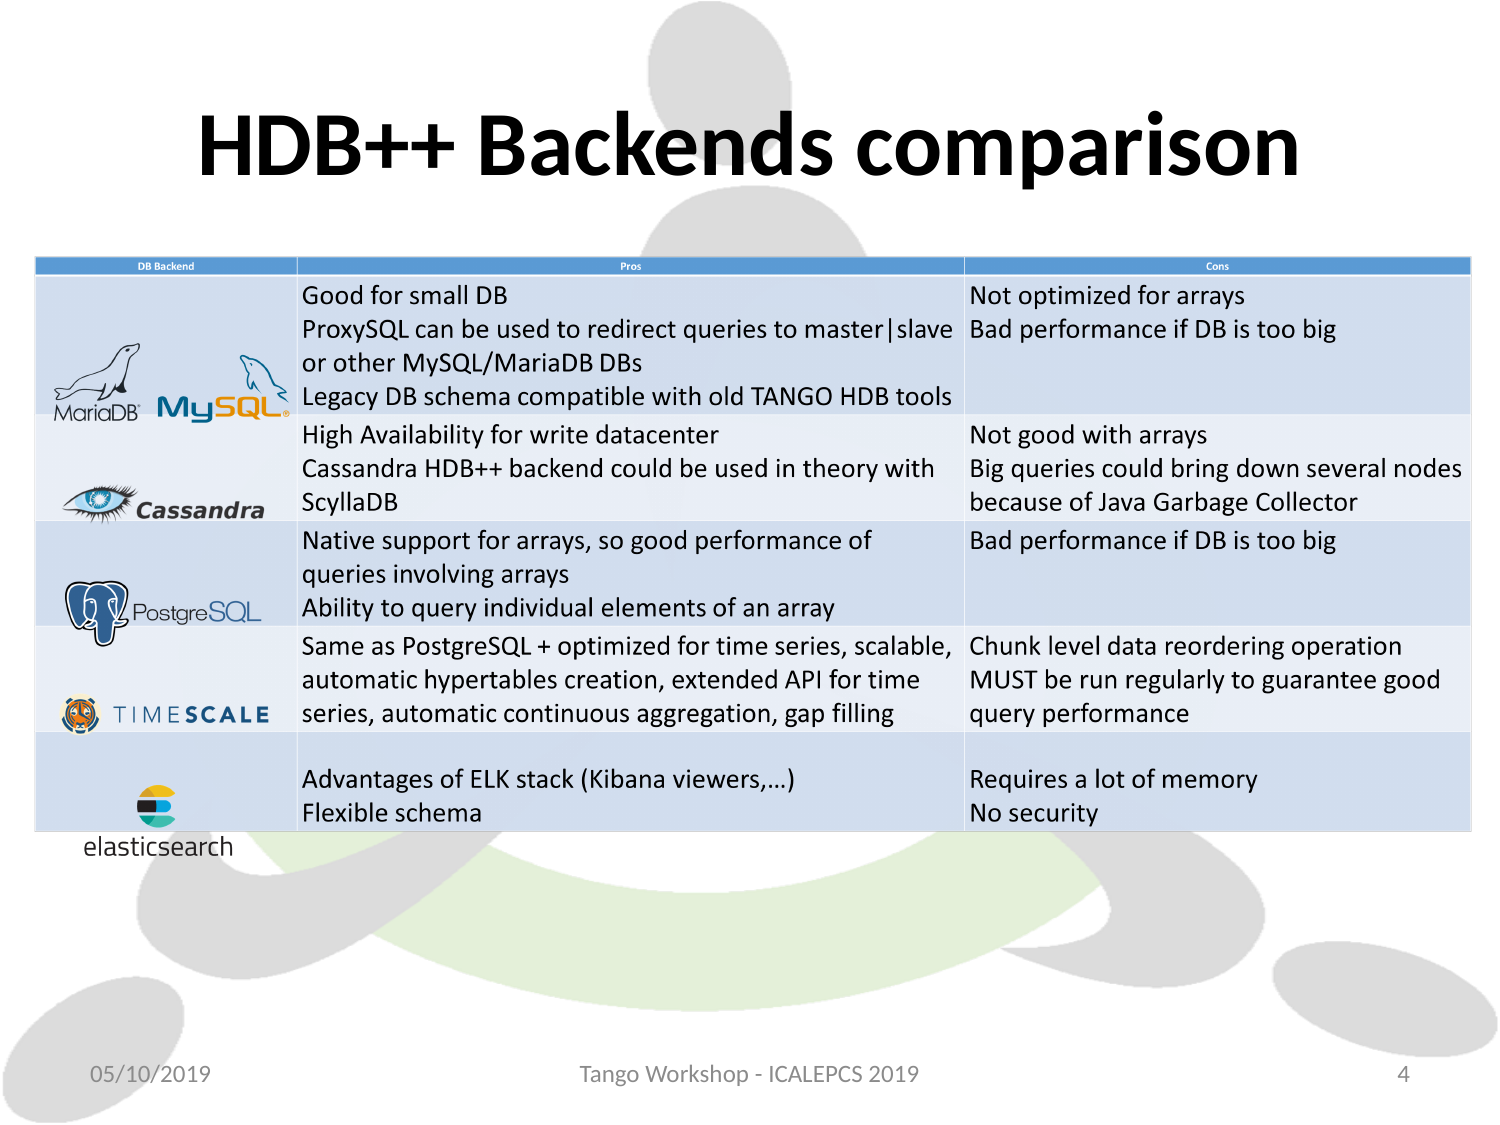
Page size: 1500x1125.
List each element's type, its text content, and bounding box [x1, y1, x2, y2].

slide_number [75, 1042, 425, 1103]
title HDB++ Backends comparison [75, 45, 1425, 233]
picture [0, 0, 1500, 1125]
footer Tango Workshop - ICALEPCS 2019 [512, 1042, 988, 1103]
slide_number 4 [1074, 1042, 1425, 1103]
